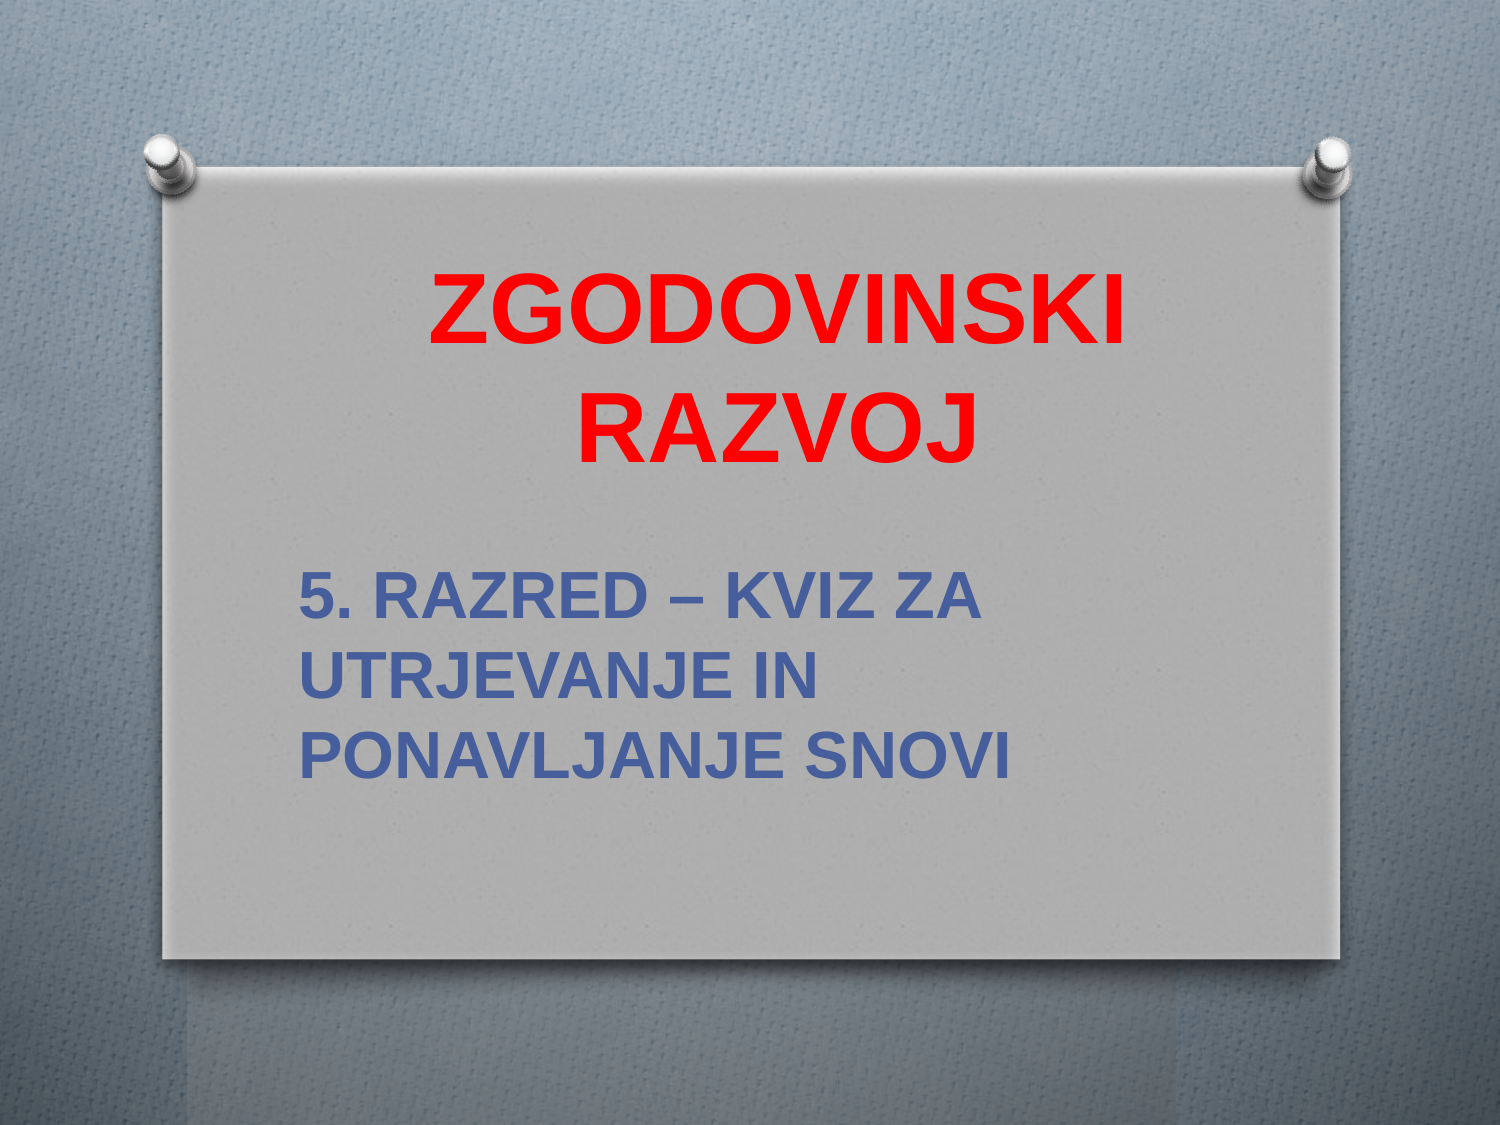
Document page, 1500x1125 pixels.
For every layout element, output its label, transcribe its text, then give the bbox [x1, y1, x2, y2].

title ZGODOVINSKI RAZVOJ [283, 150, 1274, 491]
picture [1274, 109, 1396, 230]
picture [112, 100, 235, 224]
subtitle 5. RAZRED – KVIZ ZA UTRJEVANJE IN PONAVLJANJE SNOVI [283, 543, 1138, 845]
